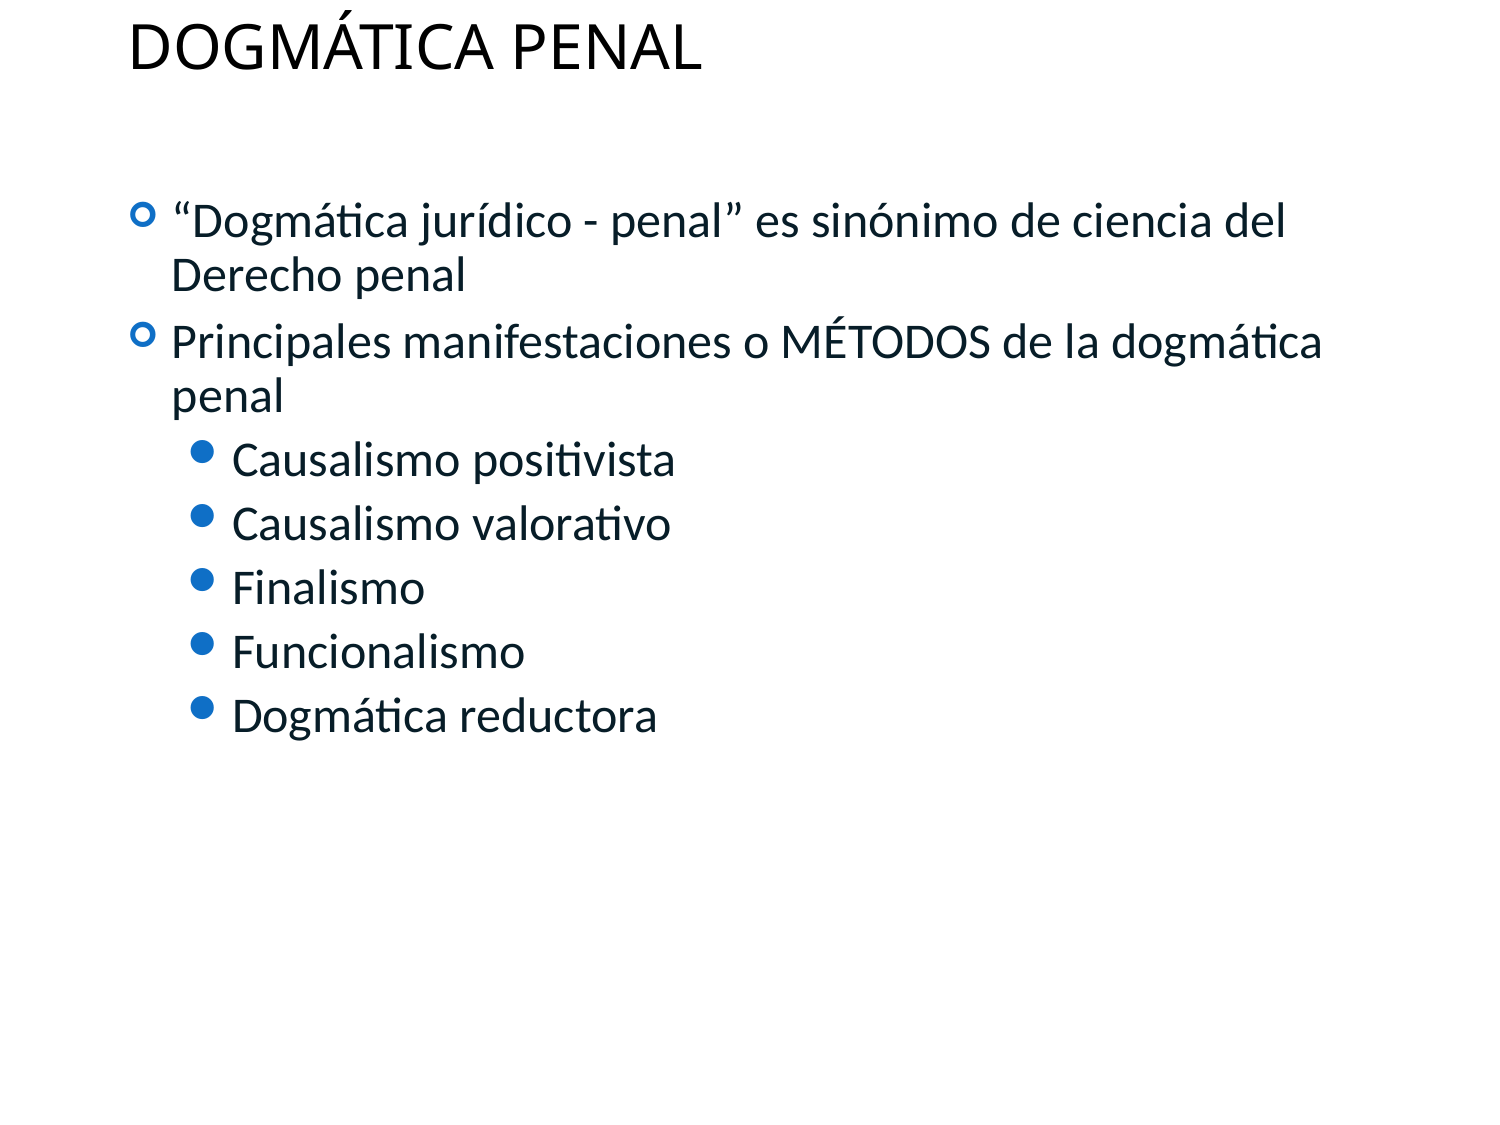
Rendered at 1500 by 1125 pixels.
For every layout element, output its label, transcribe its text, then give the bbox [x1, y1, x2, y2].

text_box “Dogmática jurídico - penal” es sinónimo de ciencia del Derecho penal Principales manifestaciones o MÉTODOS de la dogmática penal Causalismo positivista Causalismo valorativo Finalismo Funcionalismo Dogmática reductora [112, 187, 1388, 863]
text_box DOGMÁTICA PENAL [112, 0, 1388, 187]
